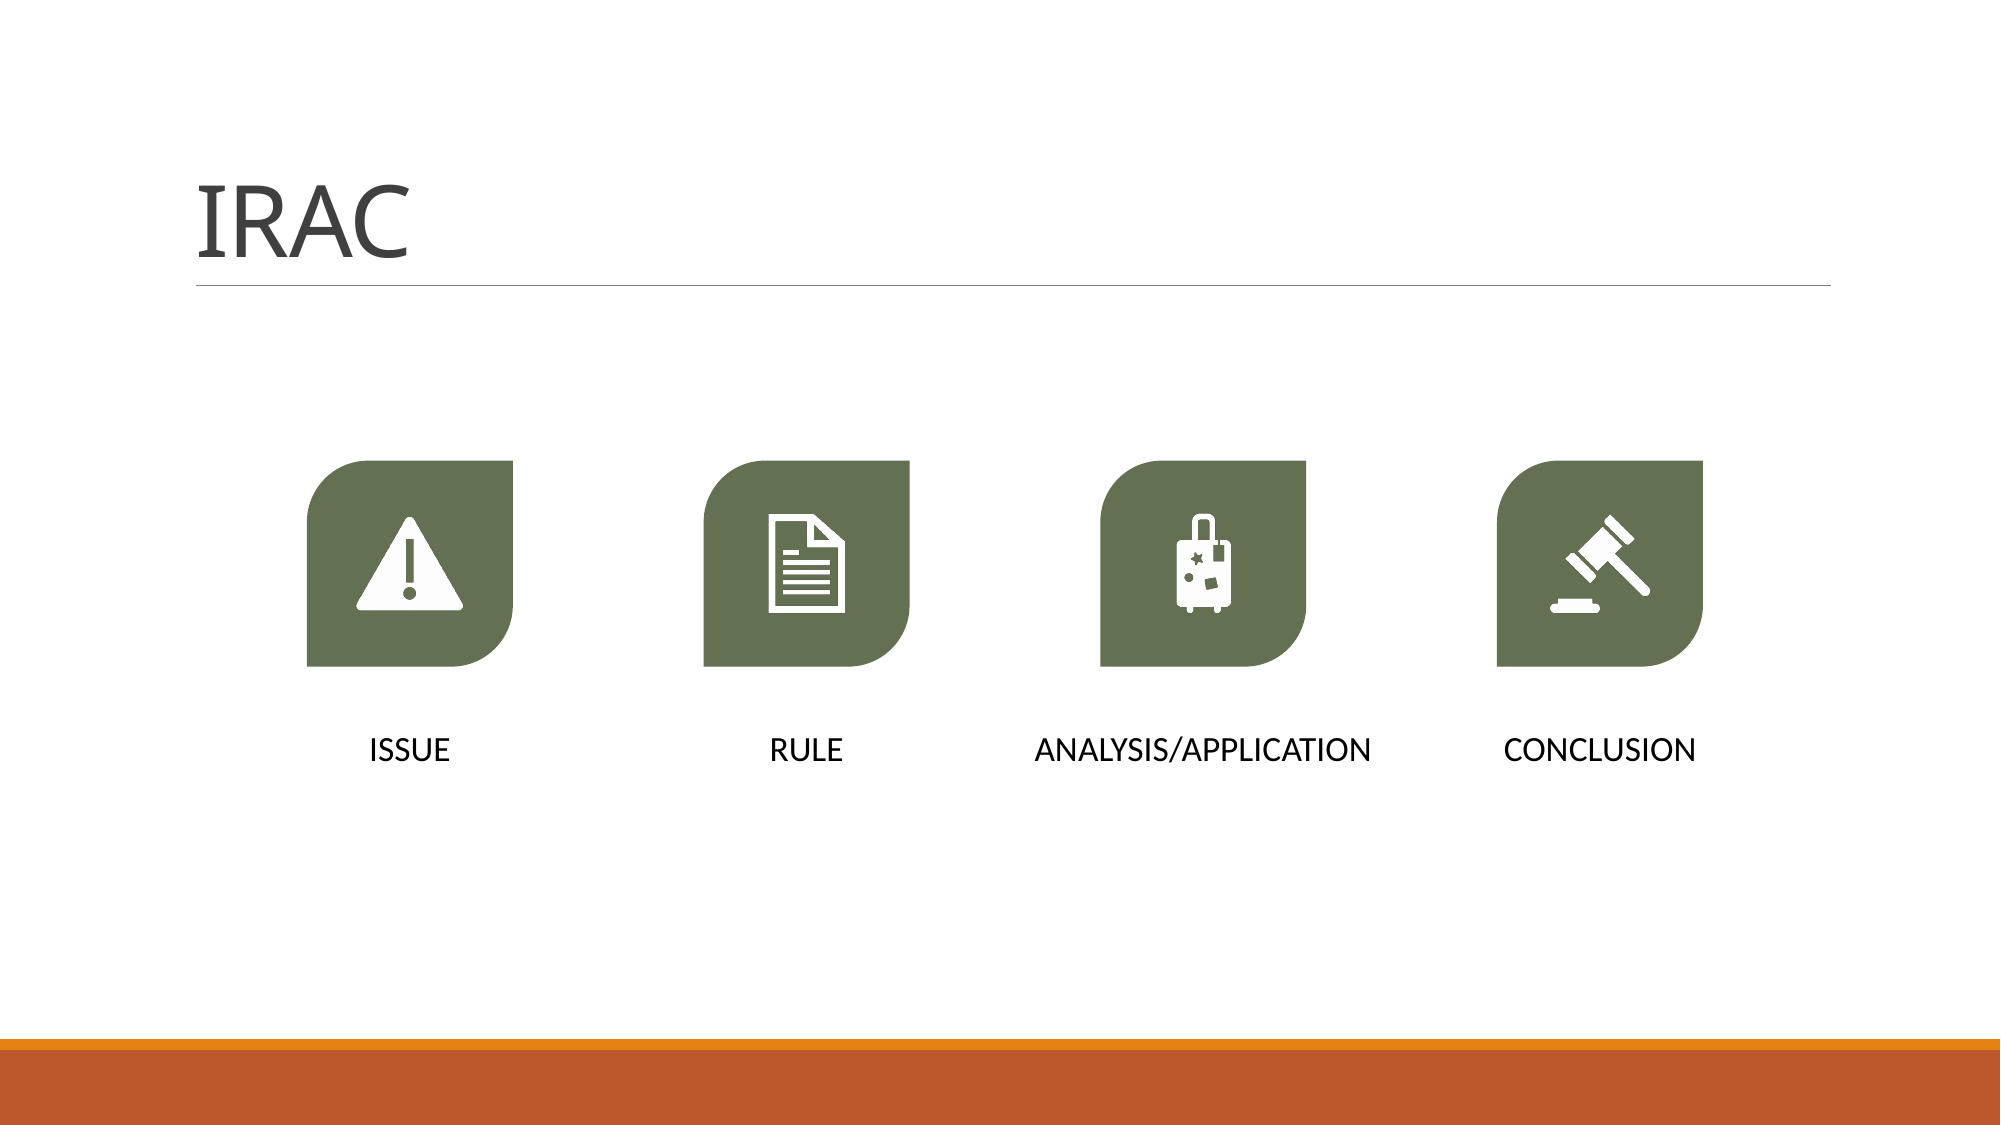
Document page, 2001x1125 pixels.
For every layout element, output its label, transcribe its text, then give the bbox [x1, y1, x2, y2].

title IRAC [180, 47, 1830, 285]
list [179, 343, 1831, 966]
